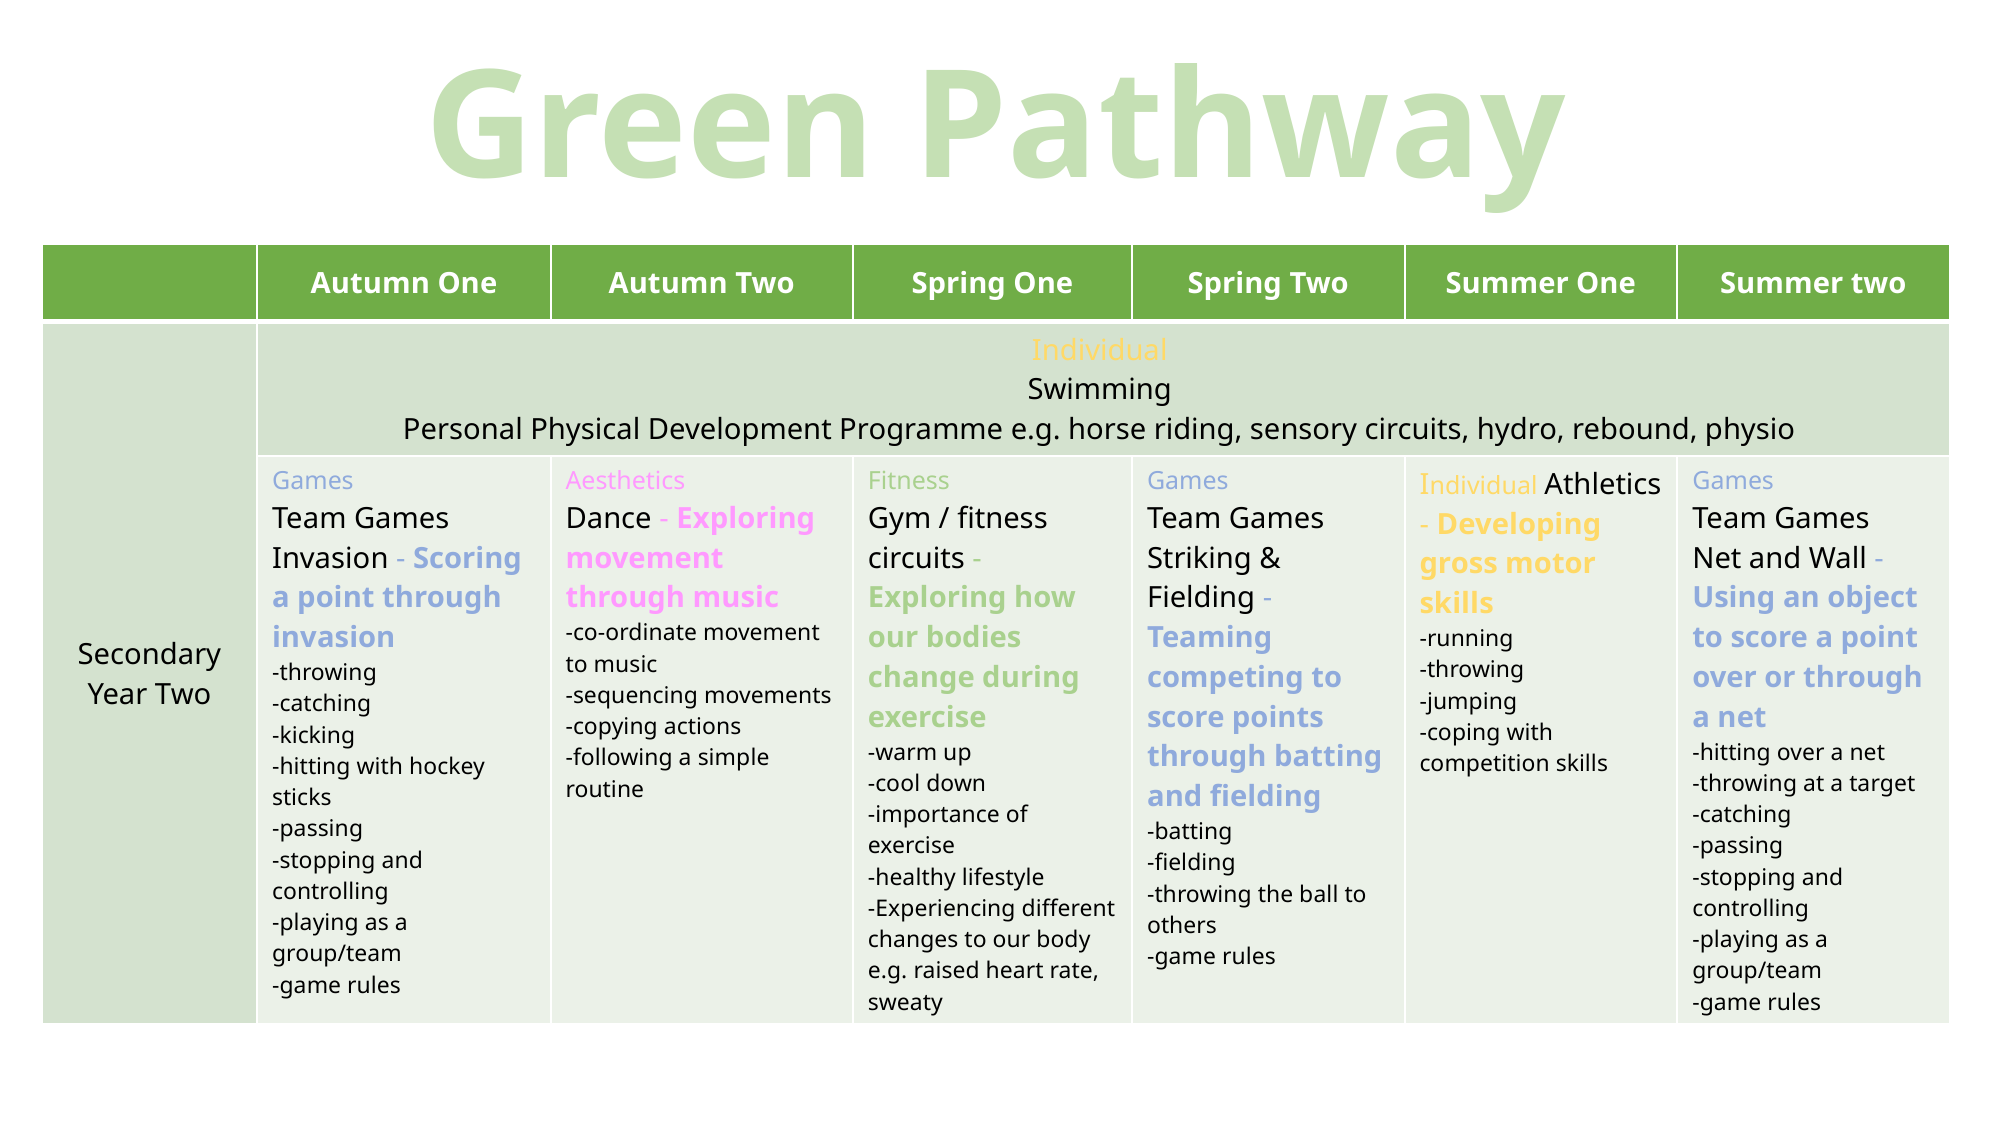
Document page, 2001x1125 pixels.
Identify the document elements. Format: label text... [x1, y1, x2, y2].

table_header Spring One [854, 245, 1131, 319]
table_header [43, 245, 256, 319]
table_header Summer two [1678, 245, 1949, 319]
table_cell Individual Athletics - Developing gross motor skills -running -throwing -jumping -coping with competition skills [1406, 457, 1676, 1023]
text_box Green Pathway [410, 19, 1582, 215]
table_cell Aesthetics Dance - Exploring movement through music -co-ordinate movement to music -sequencing movements -copying actions -following a simple routine [552, 457, 852, 1023]
table_cell Individual Swimming Personal Physical Development Programme e.g. horse riding, sensory circuits, hydro, rebound, physio [258, 324, 1949, 455]
table_cell Games Team Games Invasion - Scoring a point through invasion -throwing -catching -kicking -hitting with hockey sticks -passing -stopping and controlling -playing as a group/team -game rules [258, 457, 550, 1023]
table_header Summer One [1406, 245, 1676, 319]
table_header Autumn Two [552, 245, 852, 319]
table_header Autumn One [258, 245, 550, 319]
table_cell Fitness Gym / fitness circuits - Exploring how our bodies change during exercise -warm up -cool down -importance of exercise -healthy lifestyle -Experiencing different changes to our body e.g. raised heart rate, sweaty [854, 457, 1131, 1023]
table_cell Secondary Year Two [43, 324, 256, 1023]
table_cell Games Team Games Striking & Fielding - Teaming competing to score points through batting and fielding -batting -fielding -throwing the ball to others -game rules [1133, 457, 1404, 1023]
table_cell Games Team Games Net and Wall - Using an object to score a point over or through a net -hitting over a net -throwing at a target -catching -passing -stopping and controlling -playing as a group/team -game rules [1678, 457, 1949, 1023]
table_header Spring Two [1133, 245, 1404, 319]
